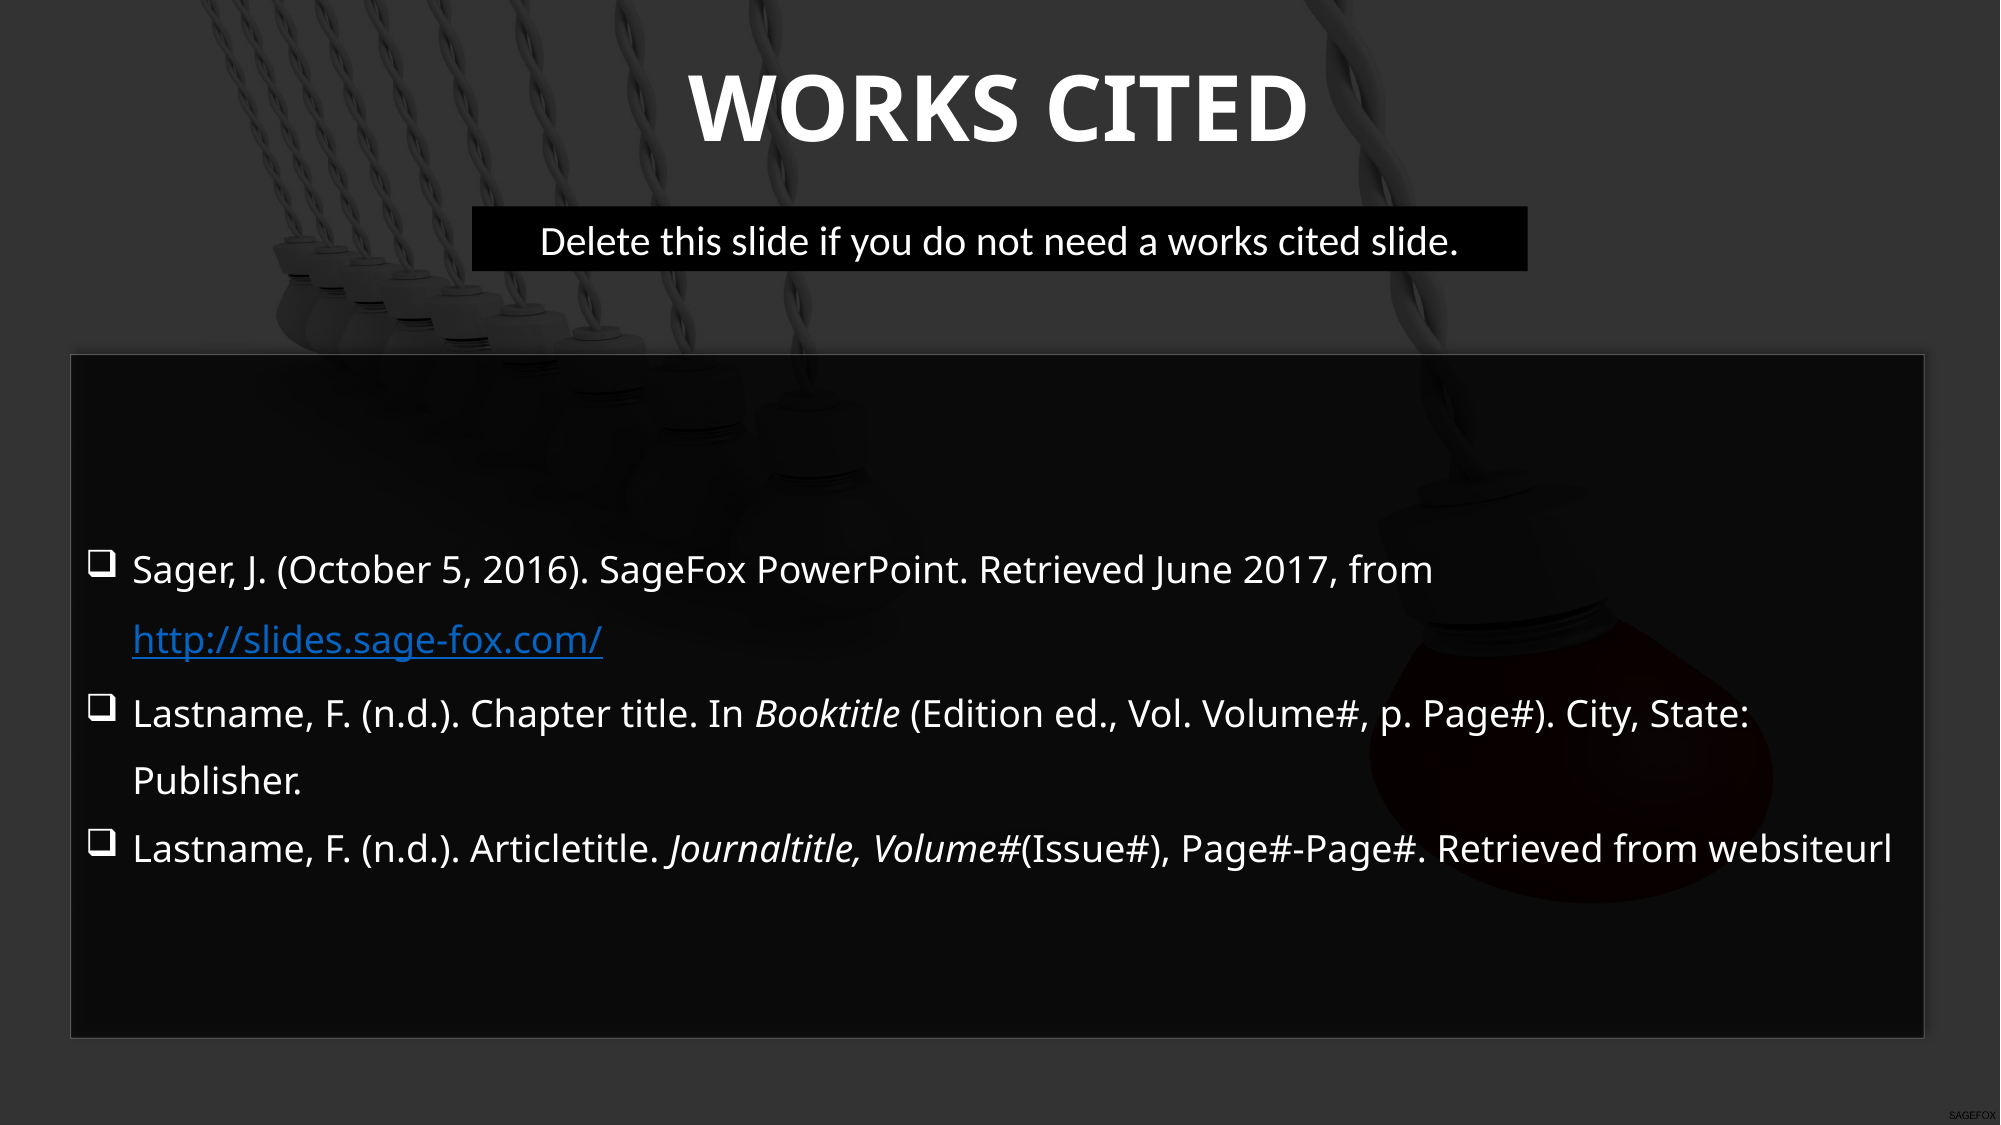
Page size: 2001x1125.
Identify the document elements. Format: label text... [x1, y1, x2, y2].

text_box Sager, J. (October 5, 2016). SageFox PowerPoint. Retrieved June 2017, from http://slides.sage-fox.com/ Lastname, F. (n.d.). Chapter title. In Booktitle (Edition ed., Vol. Volume#, p. Page#). City, State: Publisher. Lastname, F. (n.d.). Articletitle. Journaltitle, Volume#(Issue#), Page#-Page#. Retrieved from websiteurl [70, 354, 1925, 1039]
picture [0, 0, 2001, 1125]
text_box Delete this slide if you do not need a works cited slide. [472, 206, 1528, 272]
text_box WORKS CITED [548, 42, 1452, 167]
